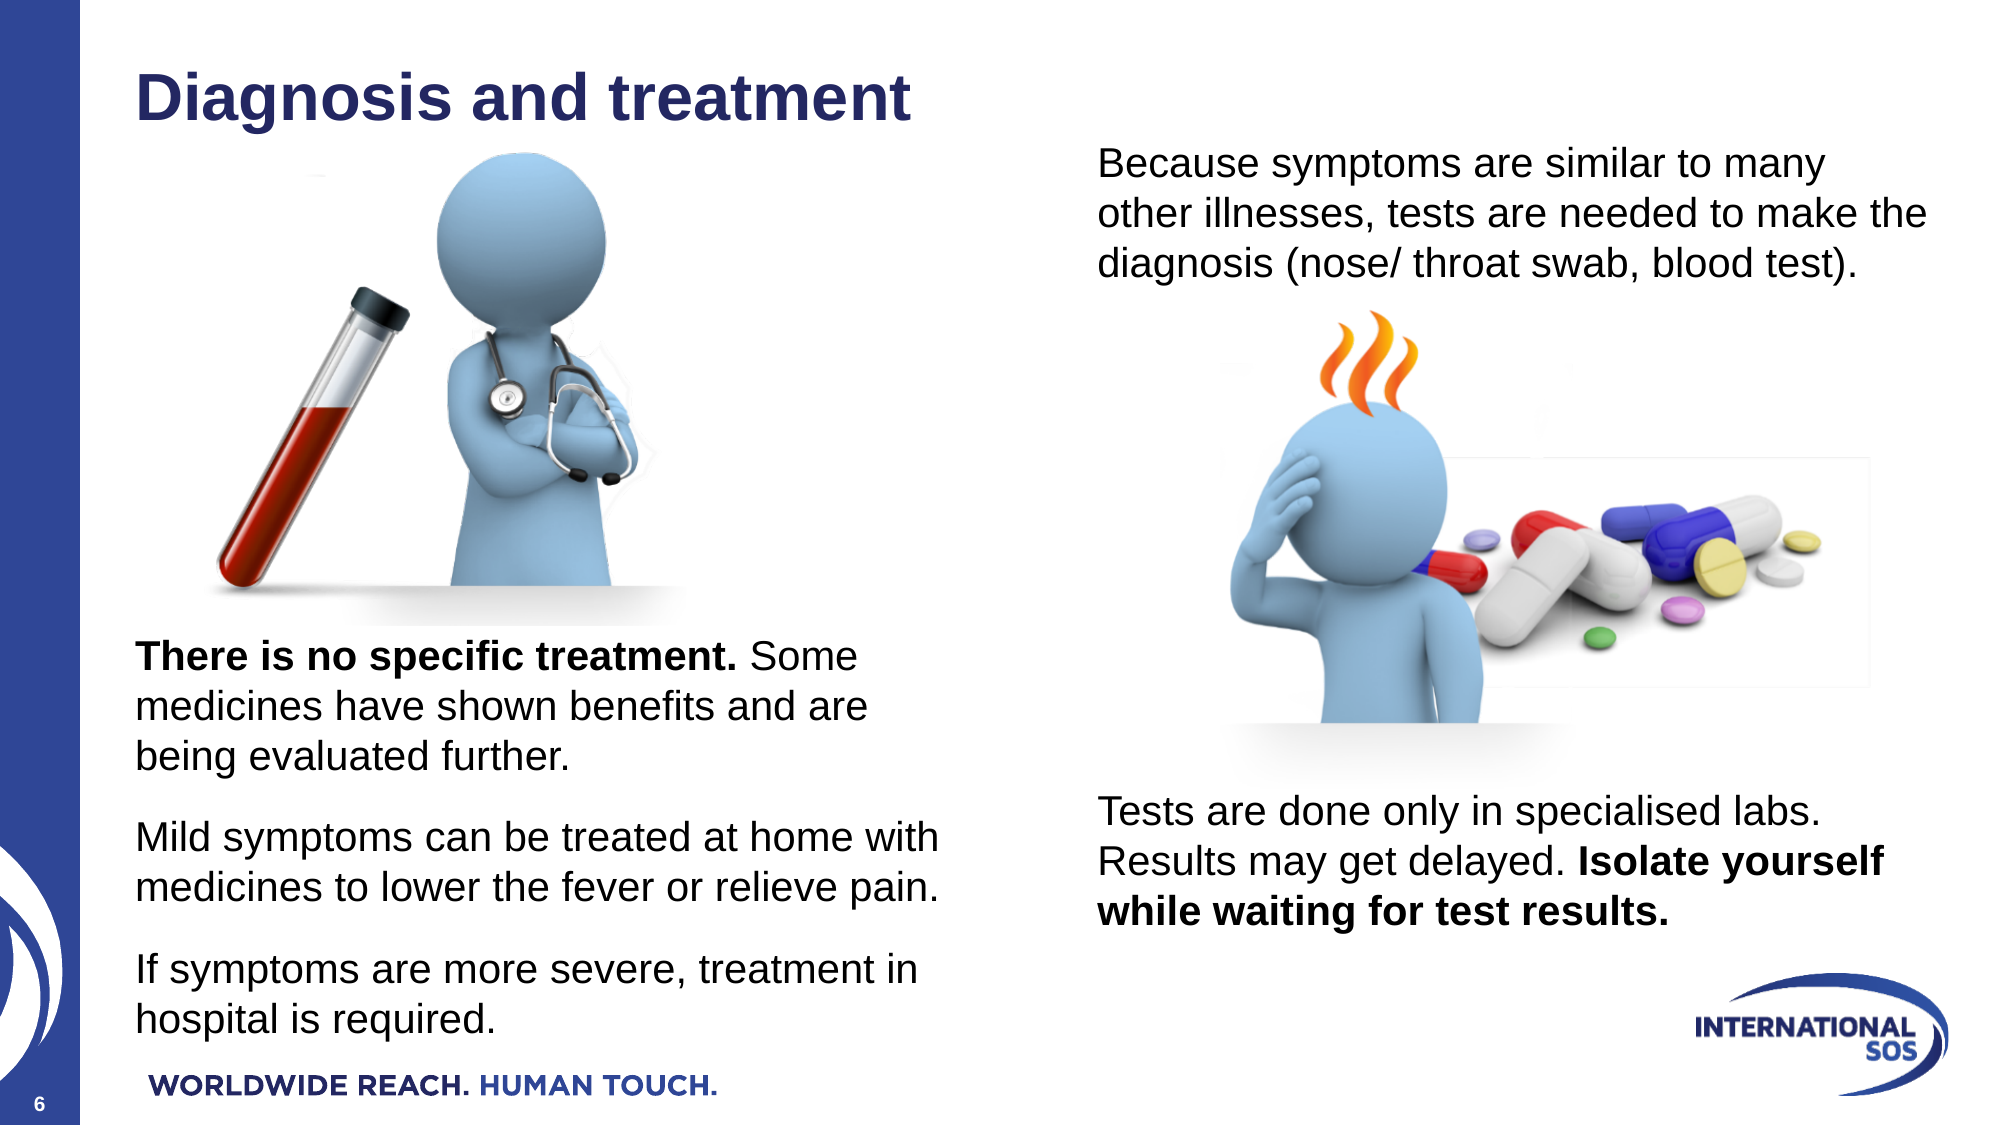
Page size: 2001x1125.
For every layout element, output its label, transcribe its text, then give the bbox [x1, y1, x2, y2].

picture [150, 144, 718, 646]
picture [1696, 973, 1949, 1096]
picture [1220, 293, 1883, 789]
list There is no specific treatment. Some medicines have shown benefits and are being evaluated further. Mild symptoms can be treated at home with medicines to lower the fever or relieve pain. If symptoms are more severe, treatment in hospital is required. [120, 621, 977, 1059]
text_box Tests are done only in specialised labs. Results may get delayed. Isolate yourself while waiting for test results. [1082, 776, 1939, 942]
text_box Diagnosis and treatment [120, 35, 1178, 149]
text_box Because symptoms are similar to many other illnesses, tests are needed to make the diagnosis (nose/ throat swab, blood test). [1082, 128, 1945, 300]
